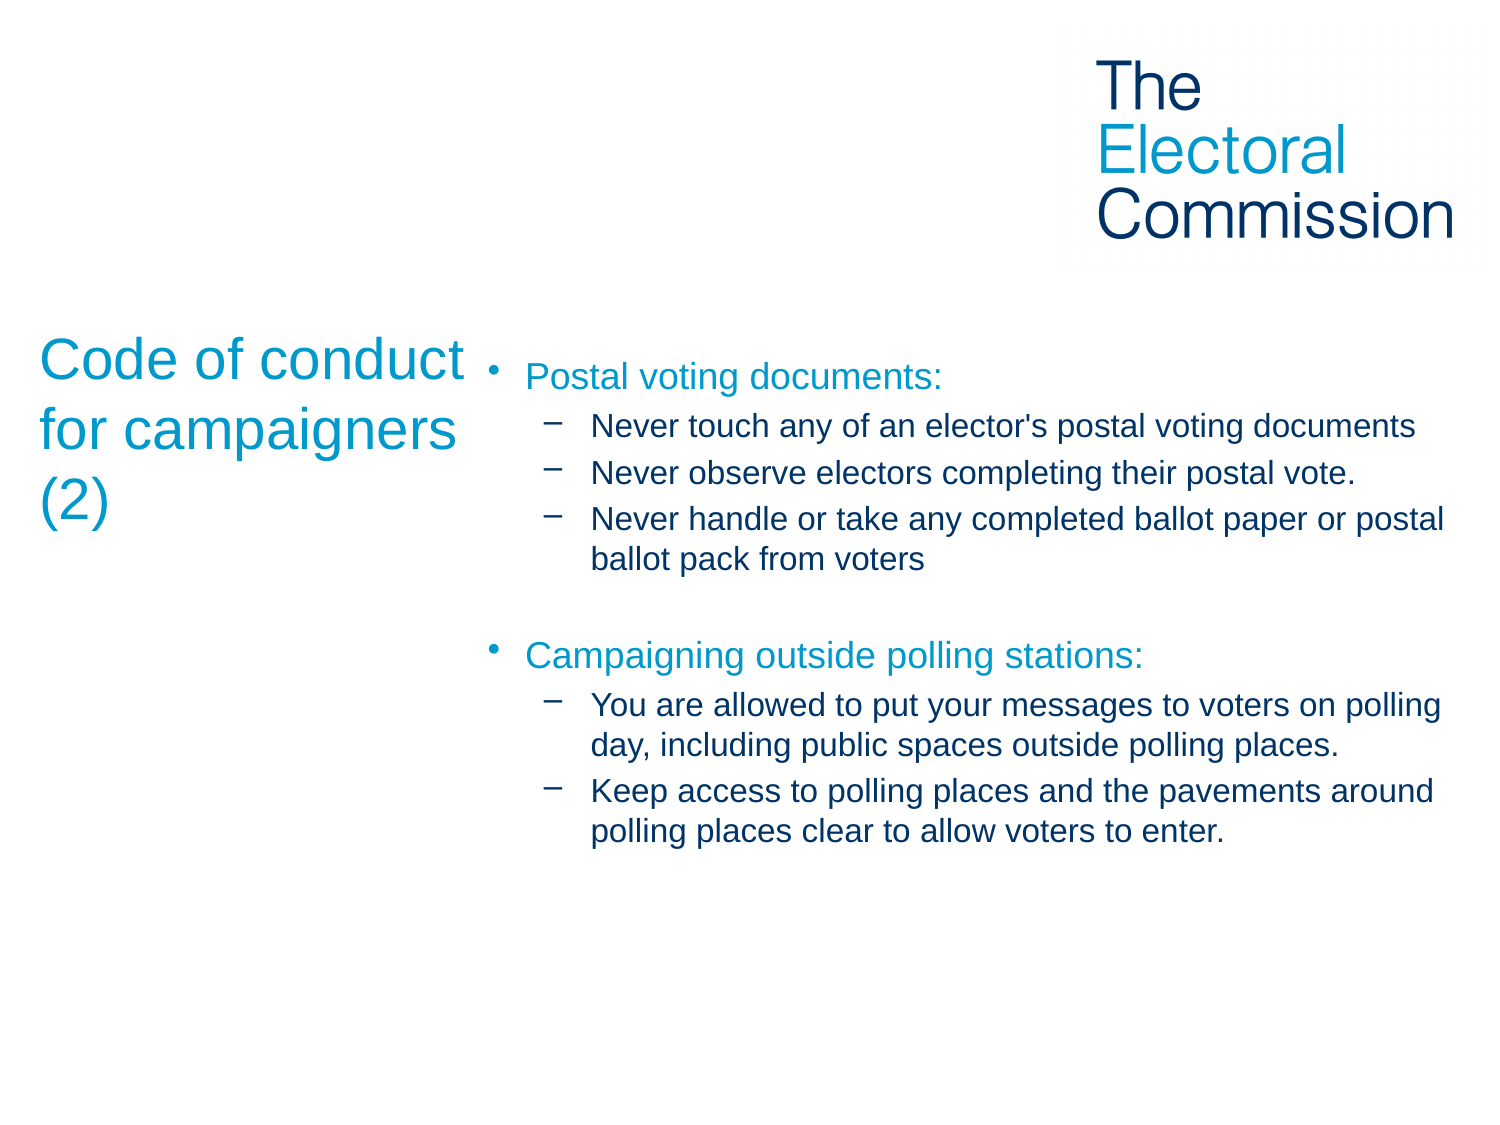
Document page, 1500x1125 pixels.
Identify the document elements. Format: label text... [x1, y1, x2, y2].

list Postal voting documents: Never touch any of an elector's postal voting documents Never observe electors completing their postal vote. Never handle or take any completed ballot paper or postal ballot pack from voters Campaigning outside polling stations: You are allowed to put your messages to voters on polling day, including public spaces outside polling places. Keep access to polling places and the pavements around polling places clear to allow voters to enter. [487, 299, 1463, 1044]
title Code of conduct for campaigners (2) [39, 320, 480, 1021]
picture [1060, 24, 1488, 274]
